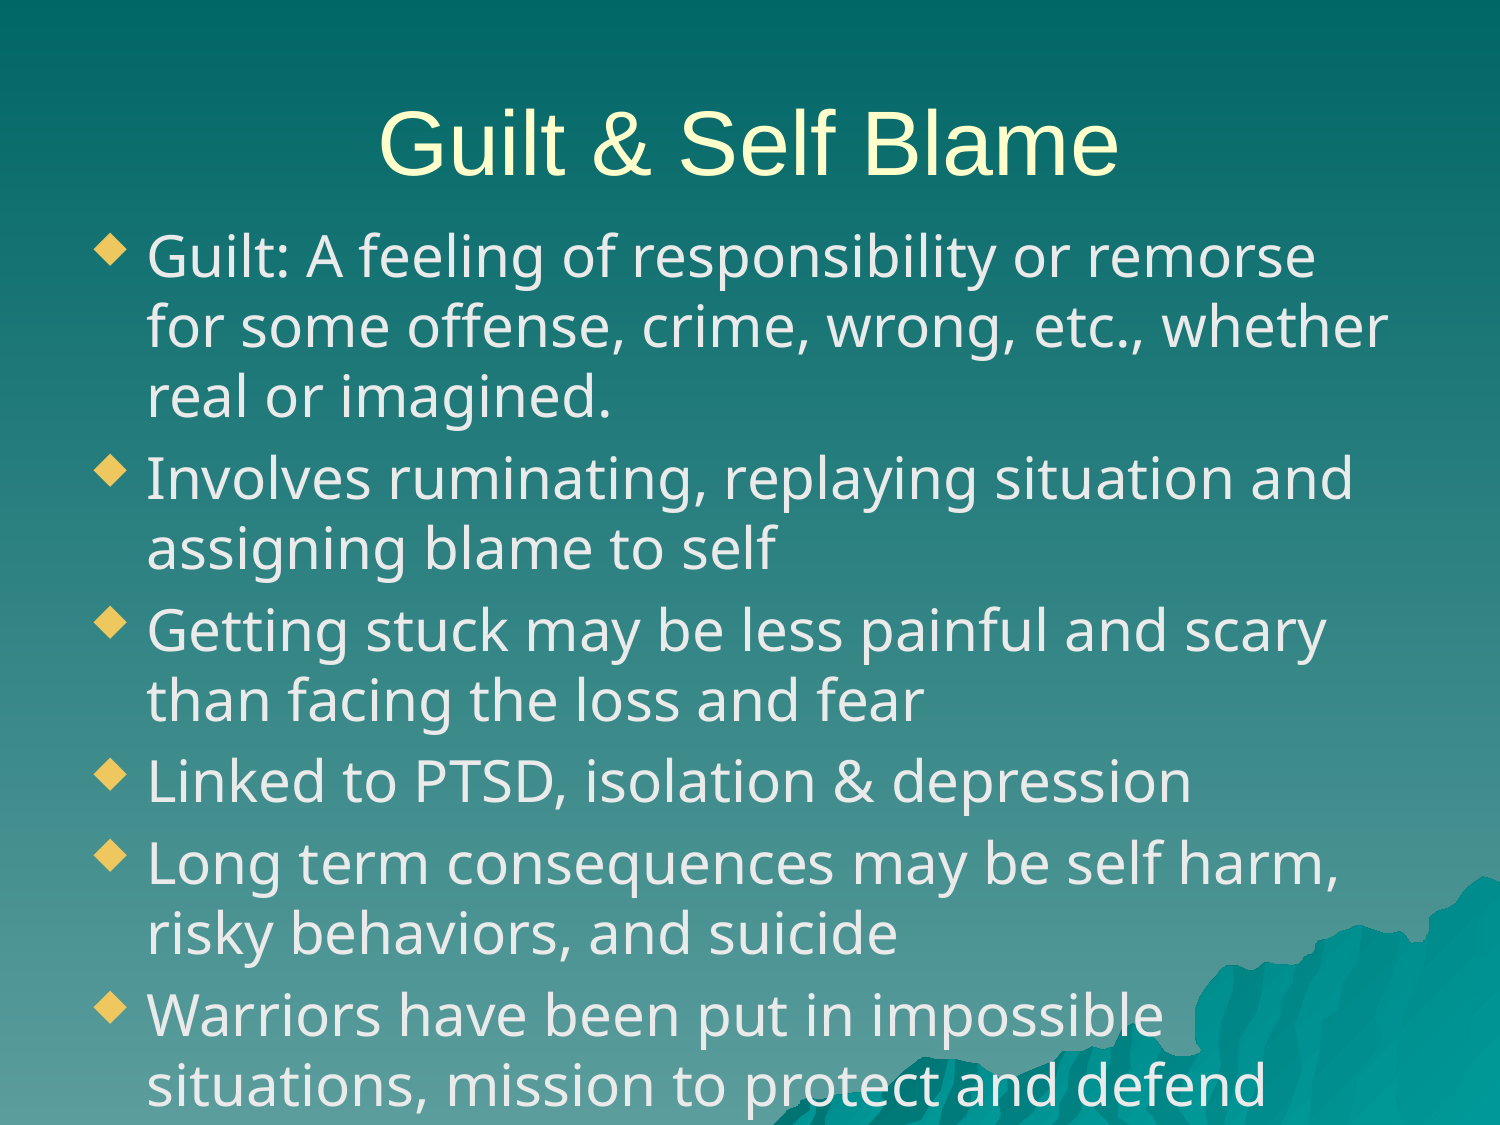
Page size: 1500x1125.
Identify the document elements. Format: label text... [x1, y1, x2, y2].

list Guilt: A feeling of responsibility or remorse for some offense, crime, wrong, etc., whether real or imagined. Involves ruminating, replaying situation and assigning blame to self Getting stuck may be less painful and scary than facing the loss and fear Linked to PTSD, isolation & depression Long term consequences may be self harm, risky behaviors, and suicide Warriors have been put in impossible situations, mission to protect and defend [75, 212, 1425, 956]
title Guilt & Self Blame [75, 45, 1425, 212]
